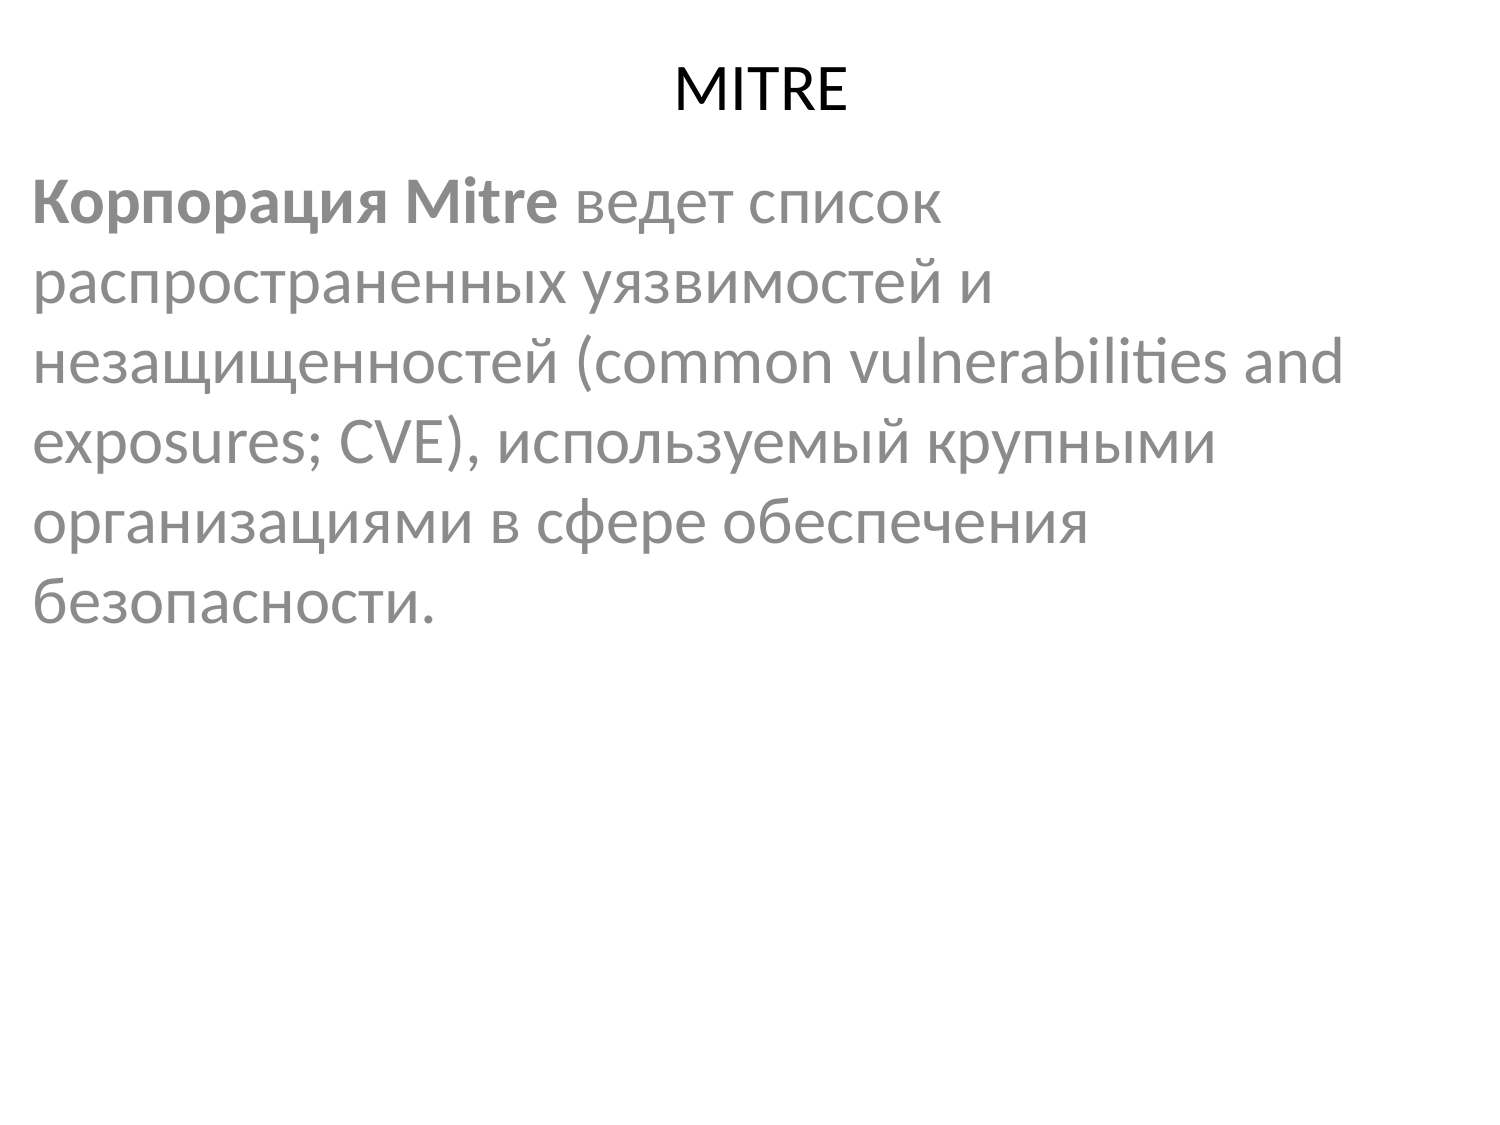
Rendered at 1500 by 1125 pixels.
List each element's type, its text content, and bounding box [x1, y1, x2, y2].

subtitle Корпорация Mitre ведет список распространенных уязвимостей и незащищенностей (common vulnerabilities and exposures; CVE), используемый крупными организациями в сфере обеспечения безопасности. [17, 149, 1483, 1106]
title MITRE [123, 19, 1399, 149]
